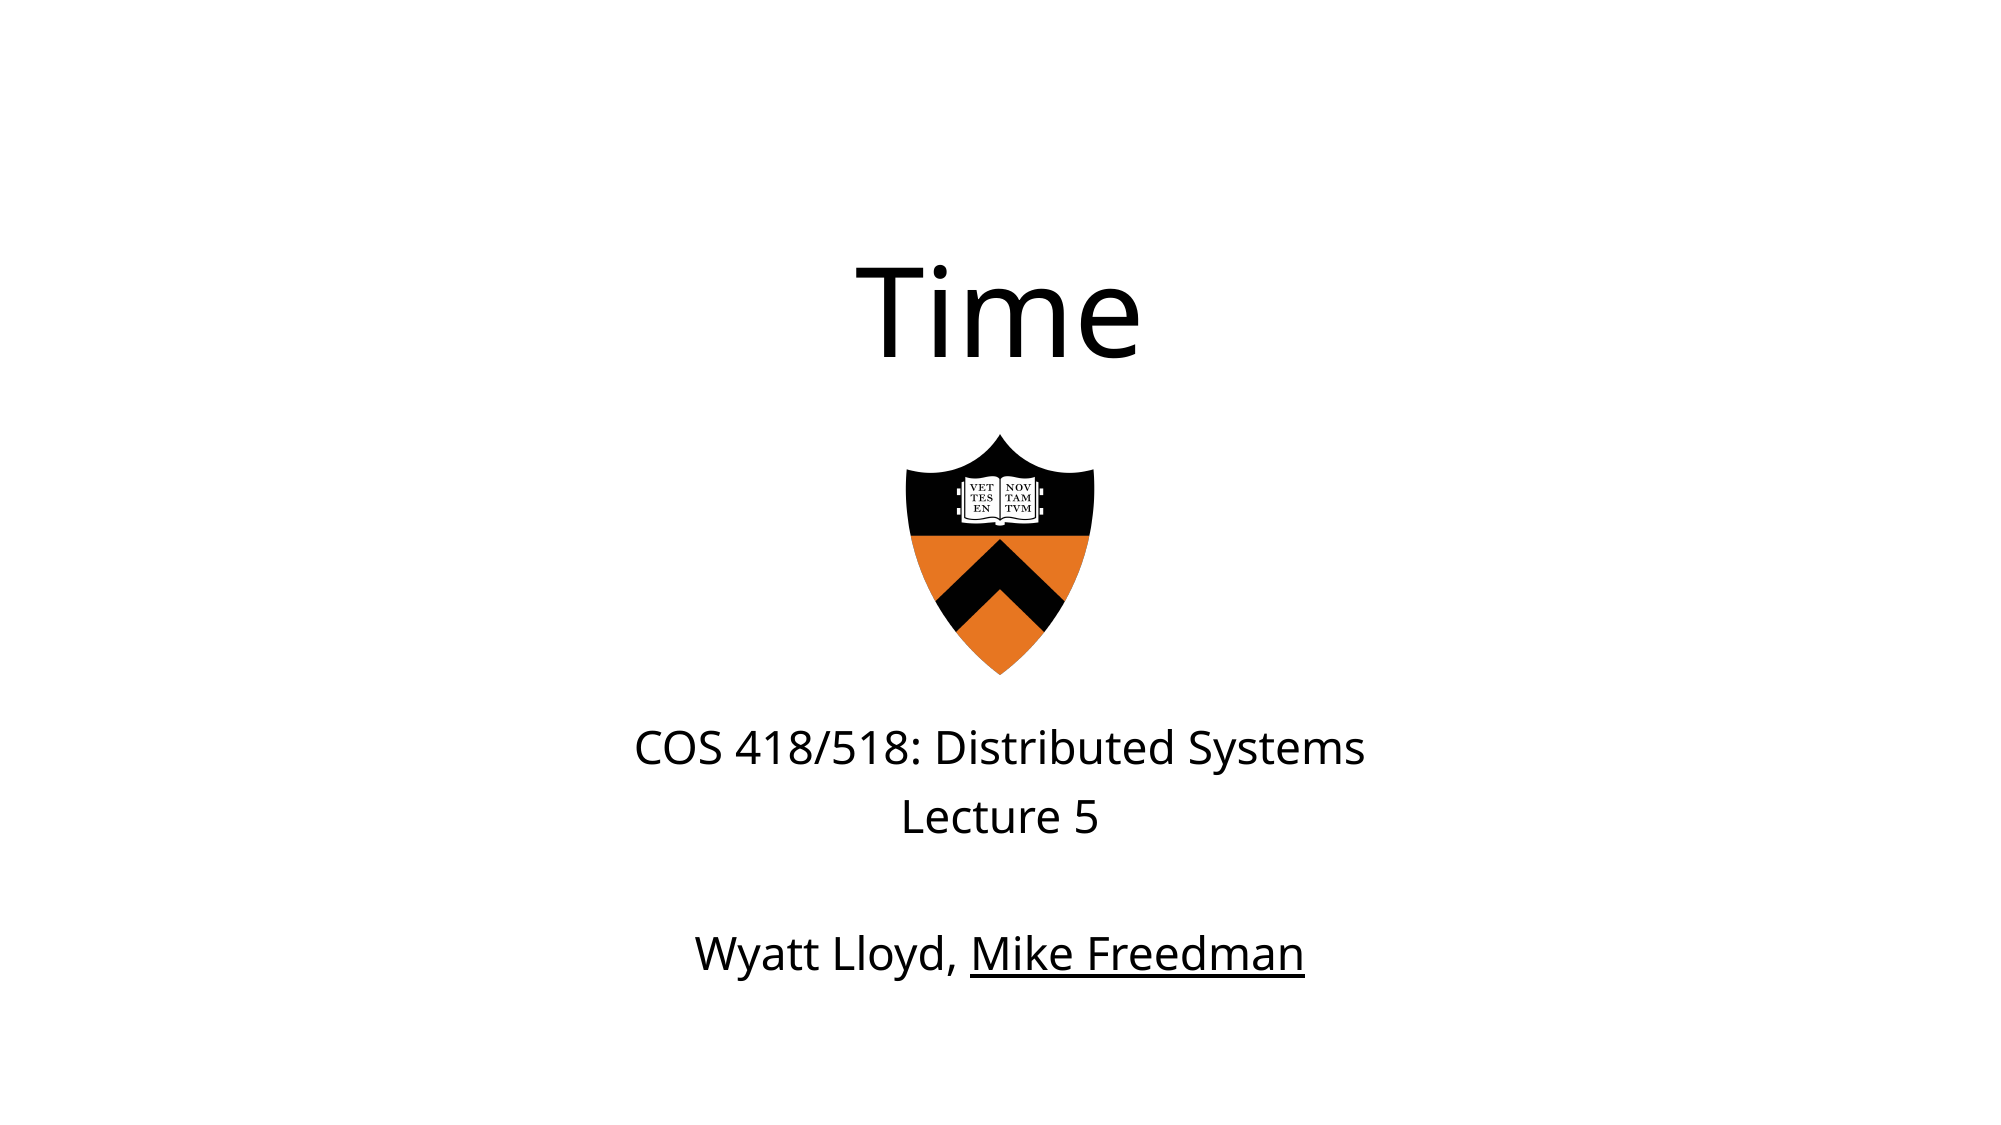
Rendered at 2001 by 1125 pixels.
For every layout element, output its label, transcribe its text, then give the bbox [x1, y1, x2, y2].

subtitle COS 418/518: Distributed Systems Lecture 5 Wyatt Lloyd, Mike Freedman [249, 717, 1750, 989]
title Time [249, 0, 1750, 392]
picture [905, 434, 1095, 675]
